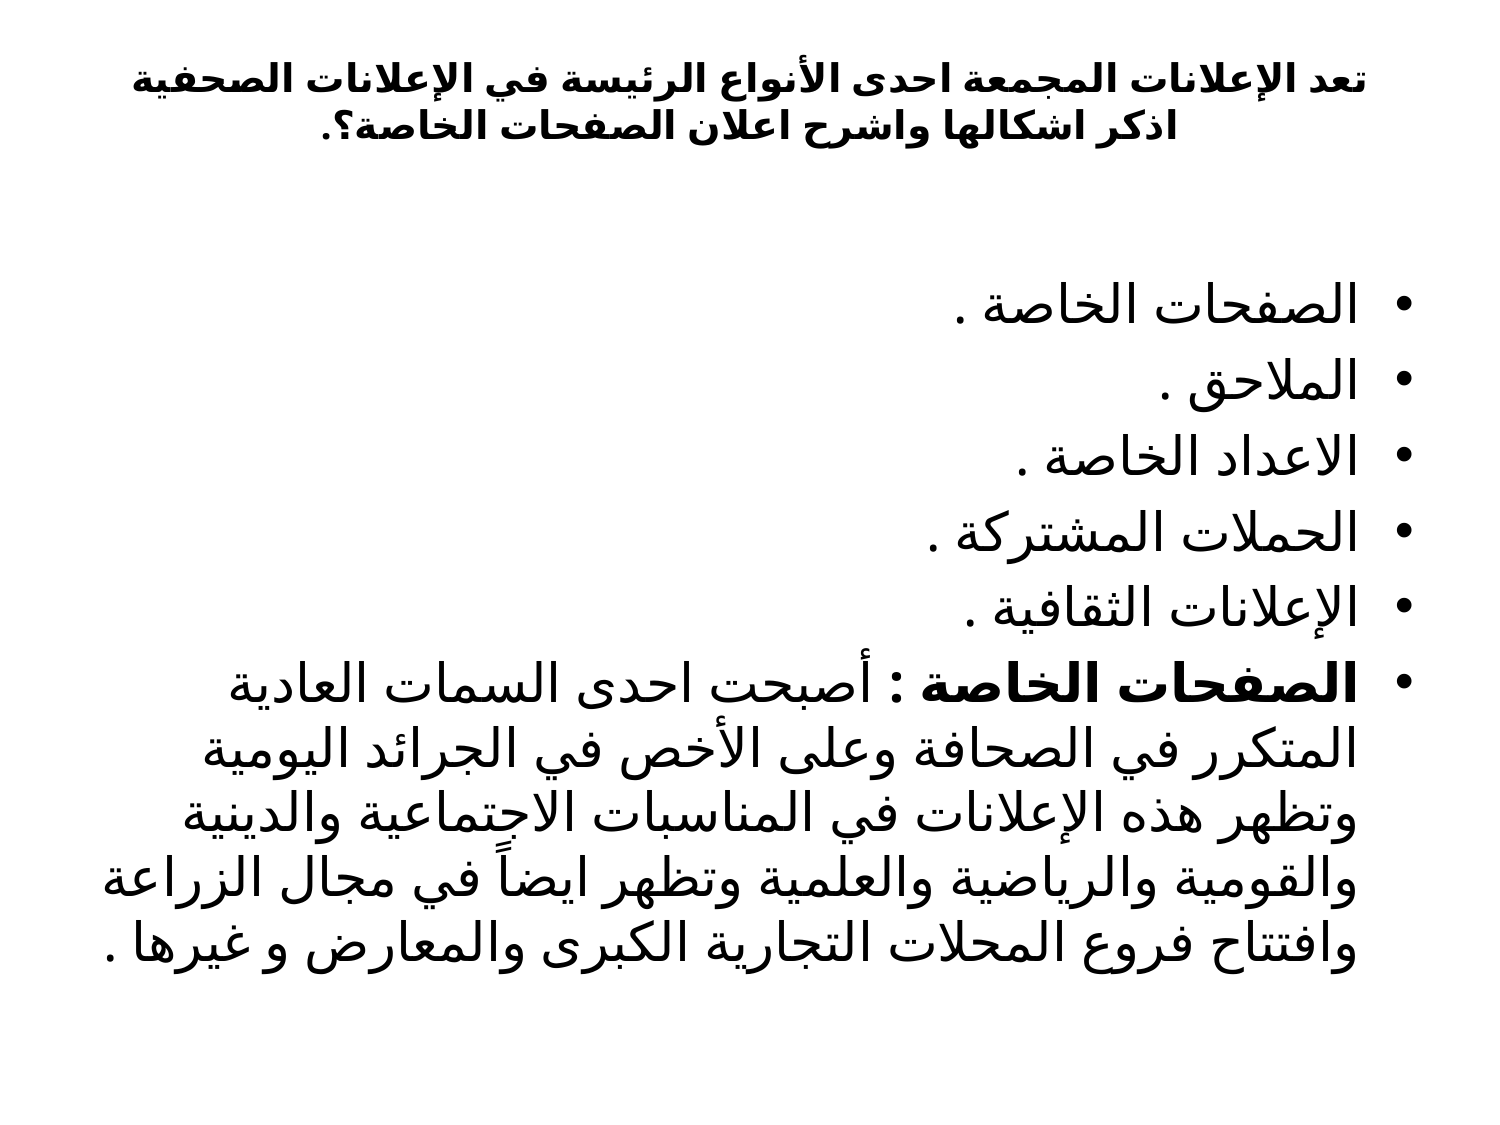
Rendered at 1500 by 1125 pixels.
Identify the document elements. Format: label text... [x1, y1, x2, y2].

title تعد الإعلانات المجمعة احدى الأنواع الرئيسة في الإعلانات الصحفية اذكر اشكالها واشرح اعلان الصفحات الخاصة؟. [75, 45, 1425, 233]
list الصفحات الخاصة . الملاحق . الاعداد الخاصة . الحملات المشتركة . الإعلانات الثقافية . الصفحات الخاصة : أصبحت احدى السمات العادية المتكرر في الصحافة وعلى الأخص في الجرائد اليومية وتظهر هذه الإعلانات في المناسبات الاجتماعية والدينية والقومية والرياضية والعلمية وتظهر ايضاً في مجال الزراعة وافتتاح فروع المحلات التجارية الكبرى والمعارض و غيرها . [75, 262, 1425, 1005]
